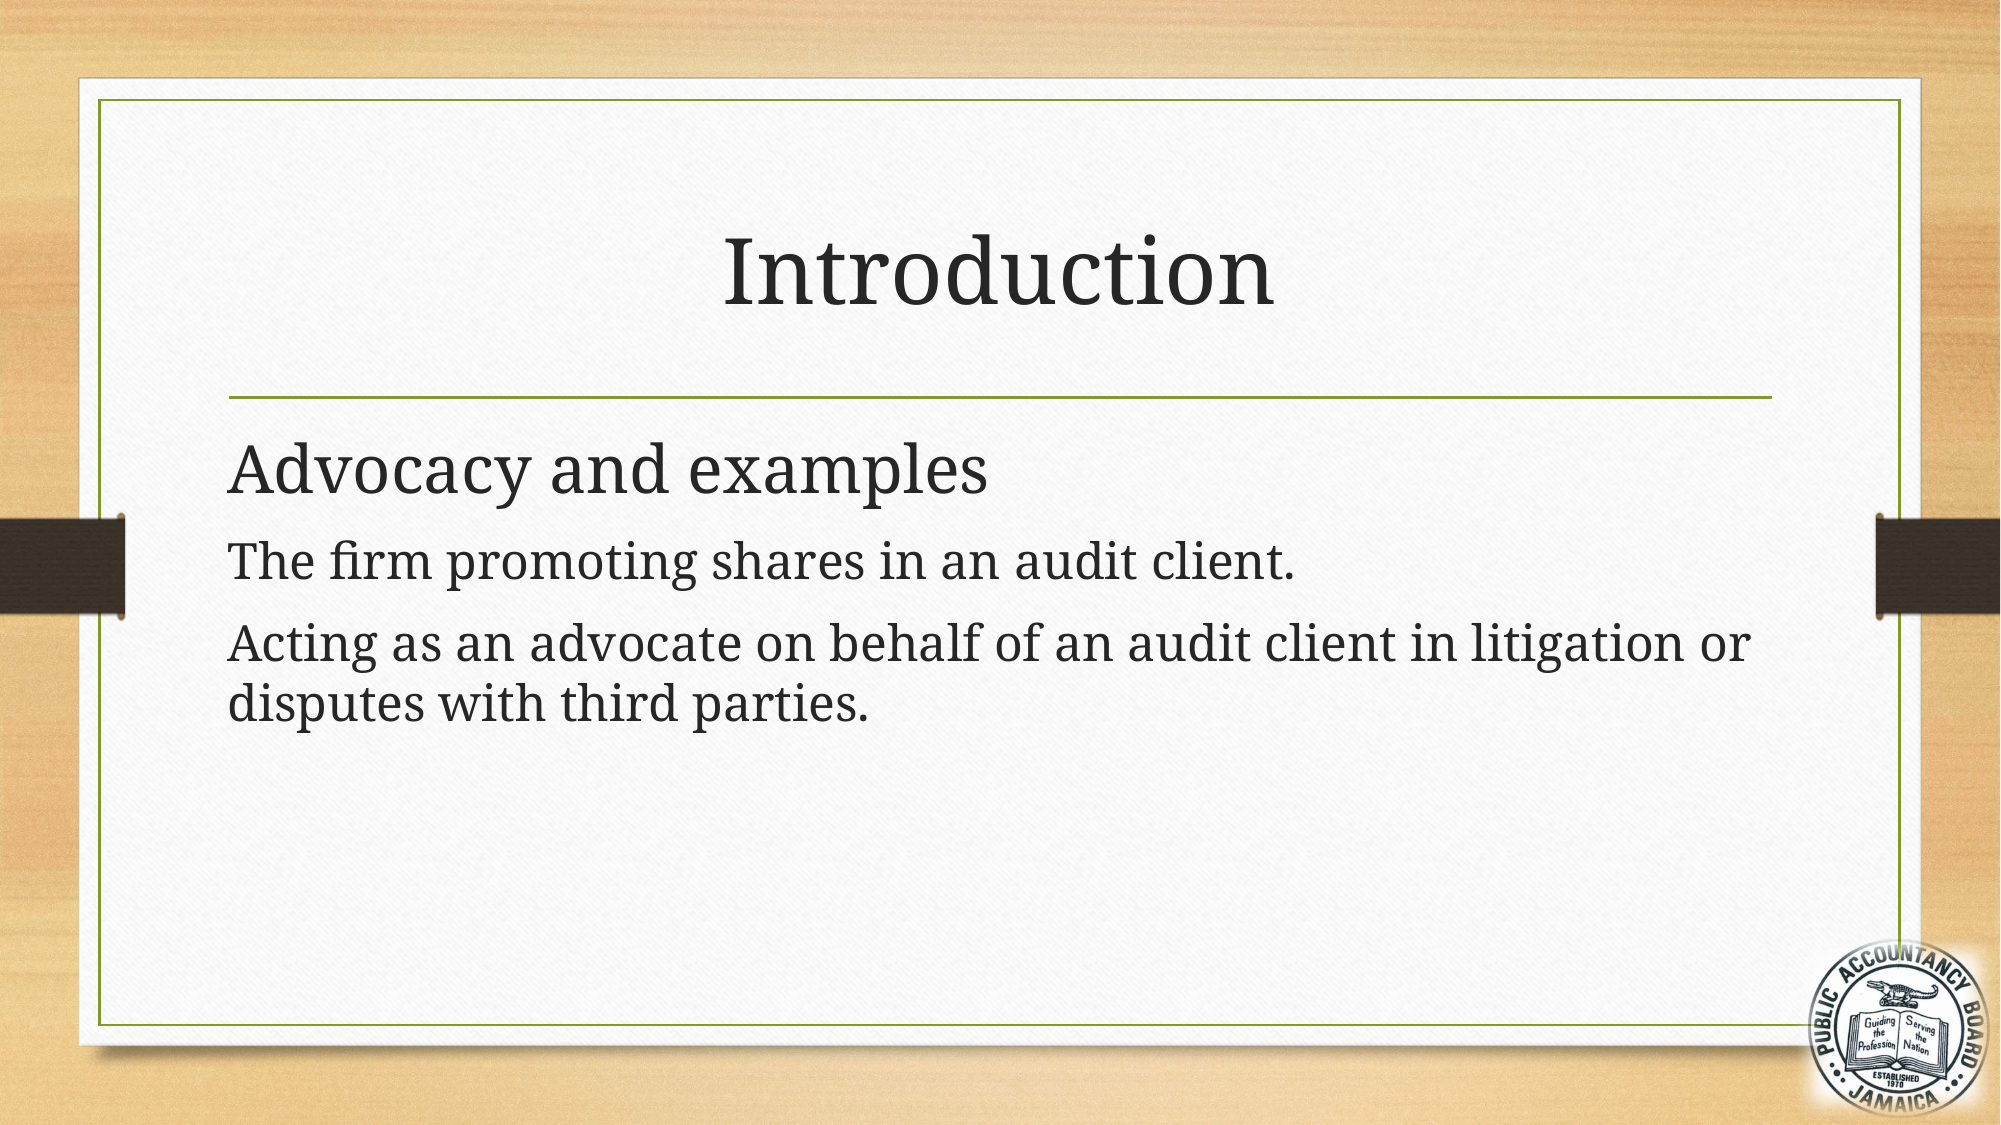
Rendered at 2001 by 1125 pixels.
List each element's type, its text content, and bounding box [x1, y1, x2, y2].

title Introduction [212, 161, 1788, 375]
list Advocacy and examples The firm promoting shares in an audit client. Acting as an advocate on behalf of an audit client in litigation or disputes with third parties. [212, 419, 1788, 964]
picture [0, 0, 2001, 1125]
